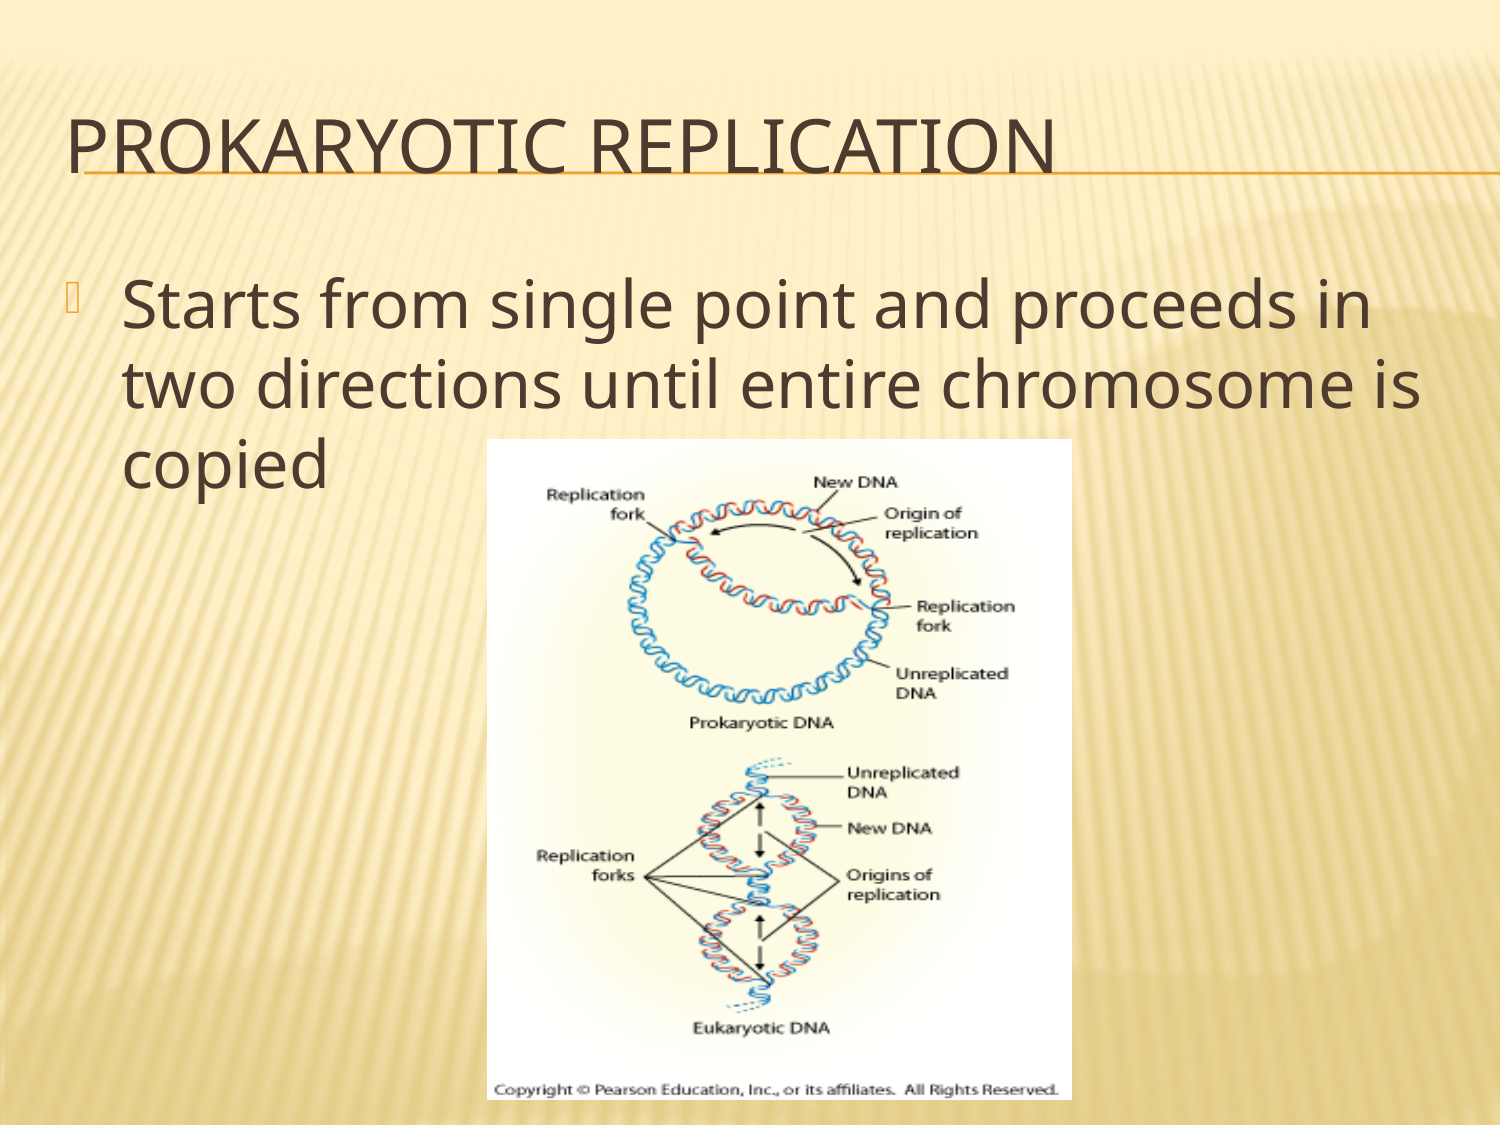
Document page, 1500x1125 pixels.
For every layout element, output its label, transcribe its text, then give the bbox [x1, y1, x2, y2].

list Starts from single point and proceeds in two directions until entire chromosome is copied [50, 254, 1475, 998]
title Prokaryotic replication [50, 75, 1475, 213]
picture [487, 438, 1073, 1101]
